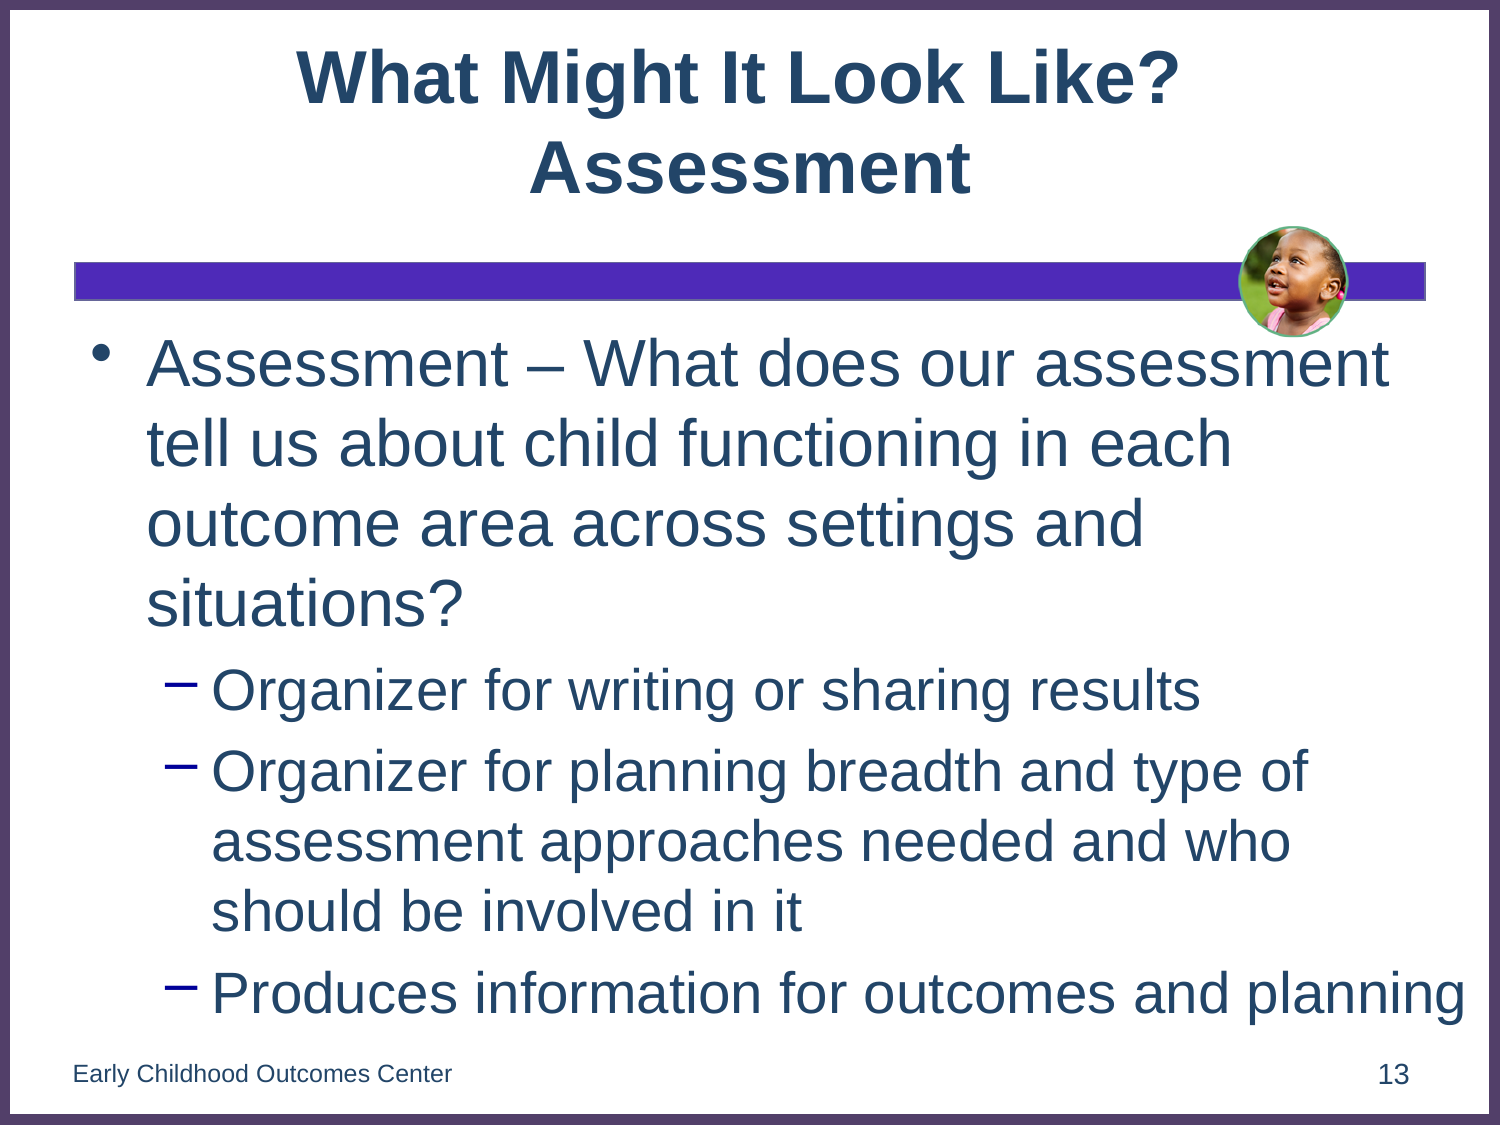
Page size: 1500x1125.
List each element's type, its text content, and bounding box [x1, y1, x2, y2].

slide_number 13 [1074, 1042, 1425, 1103]
footer Early Childhood Outcomes Center [25, 1042, 501, 1103]
picture [1237, 224, 1350, 312]
list Assessment – What does our assessment tell us about child functioning in each outcome area across settings and situations? Organizer for writing or sharing results Organizer for planning breadth and type of assessment approaches needed and who should be involved in it Produces information for outcomes and planning [74, 312, 1500, 1000]
title What Might It Look Like? Assessment [87, 24, 1413, 213]
